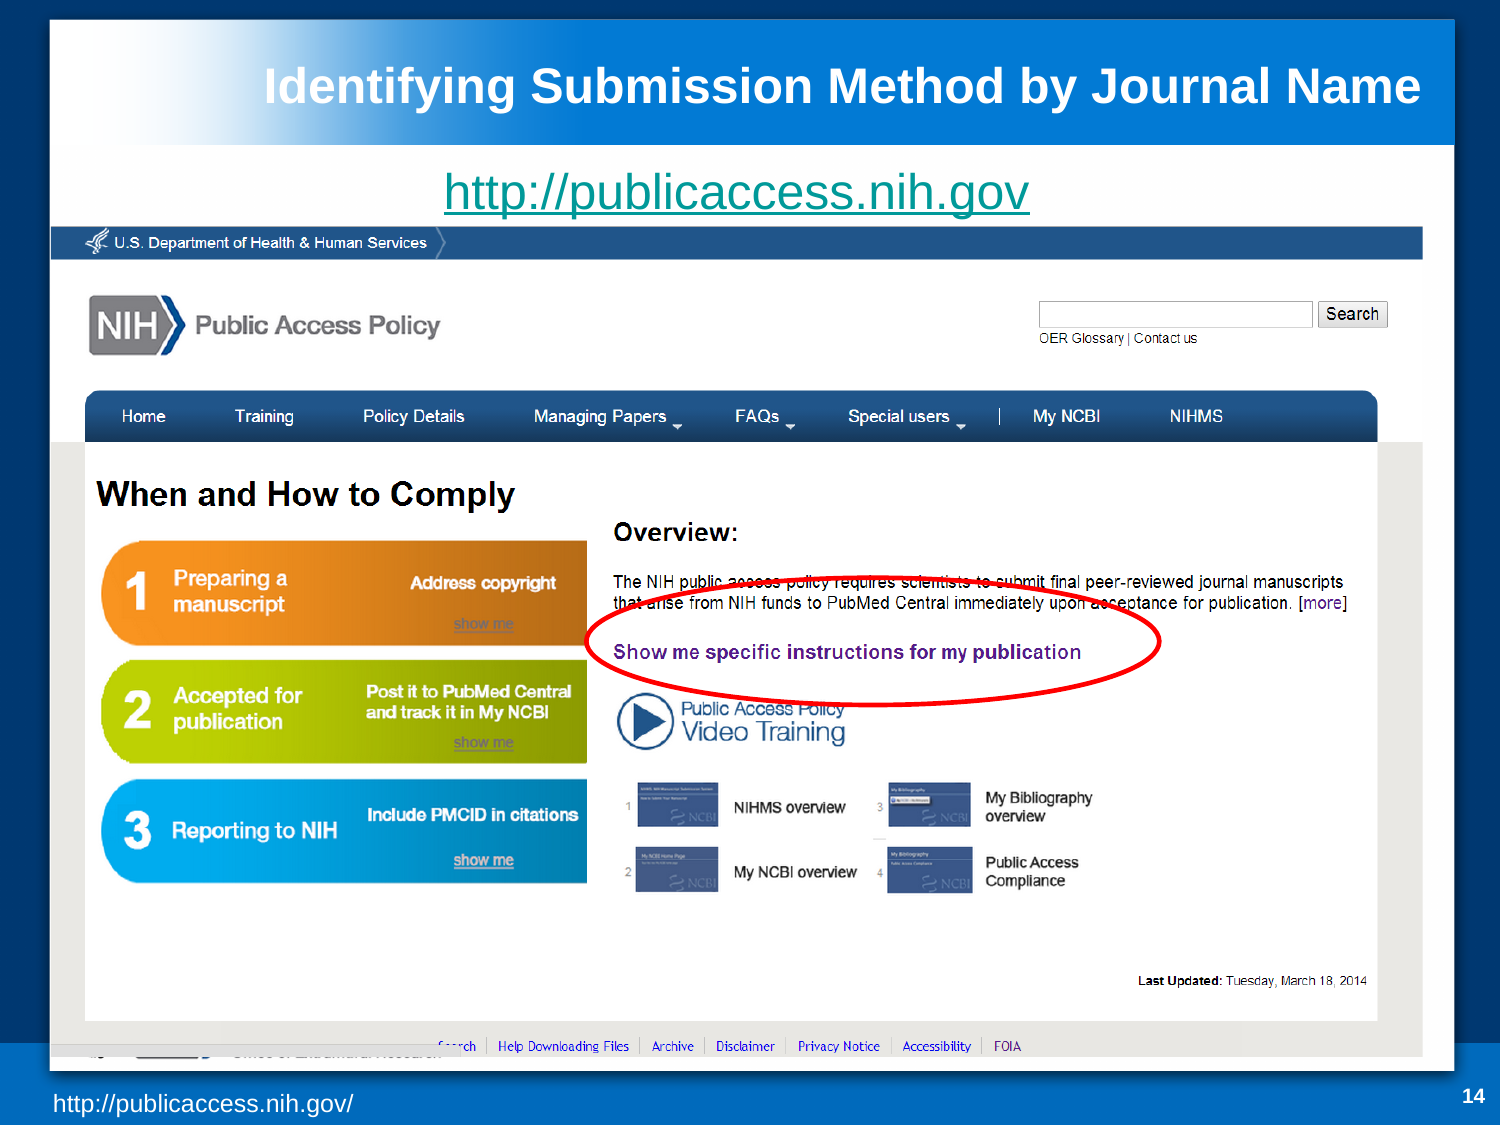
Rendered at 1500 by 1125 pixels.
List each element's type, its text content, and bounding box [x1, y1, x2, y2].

picture [0, 0, 1500, 1125]
text_box http://publicaccess.nih.gov [343, 152, 1130, 224]
title Identifying Submission Method by Journal Name [187, 37, 1438, 130]
slide_number 14 [1274, 1074, 1500, 1101]
